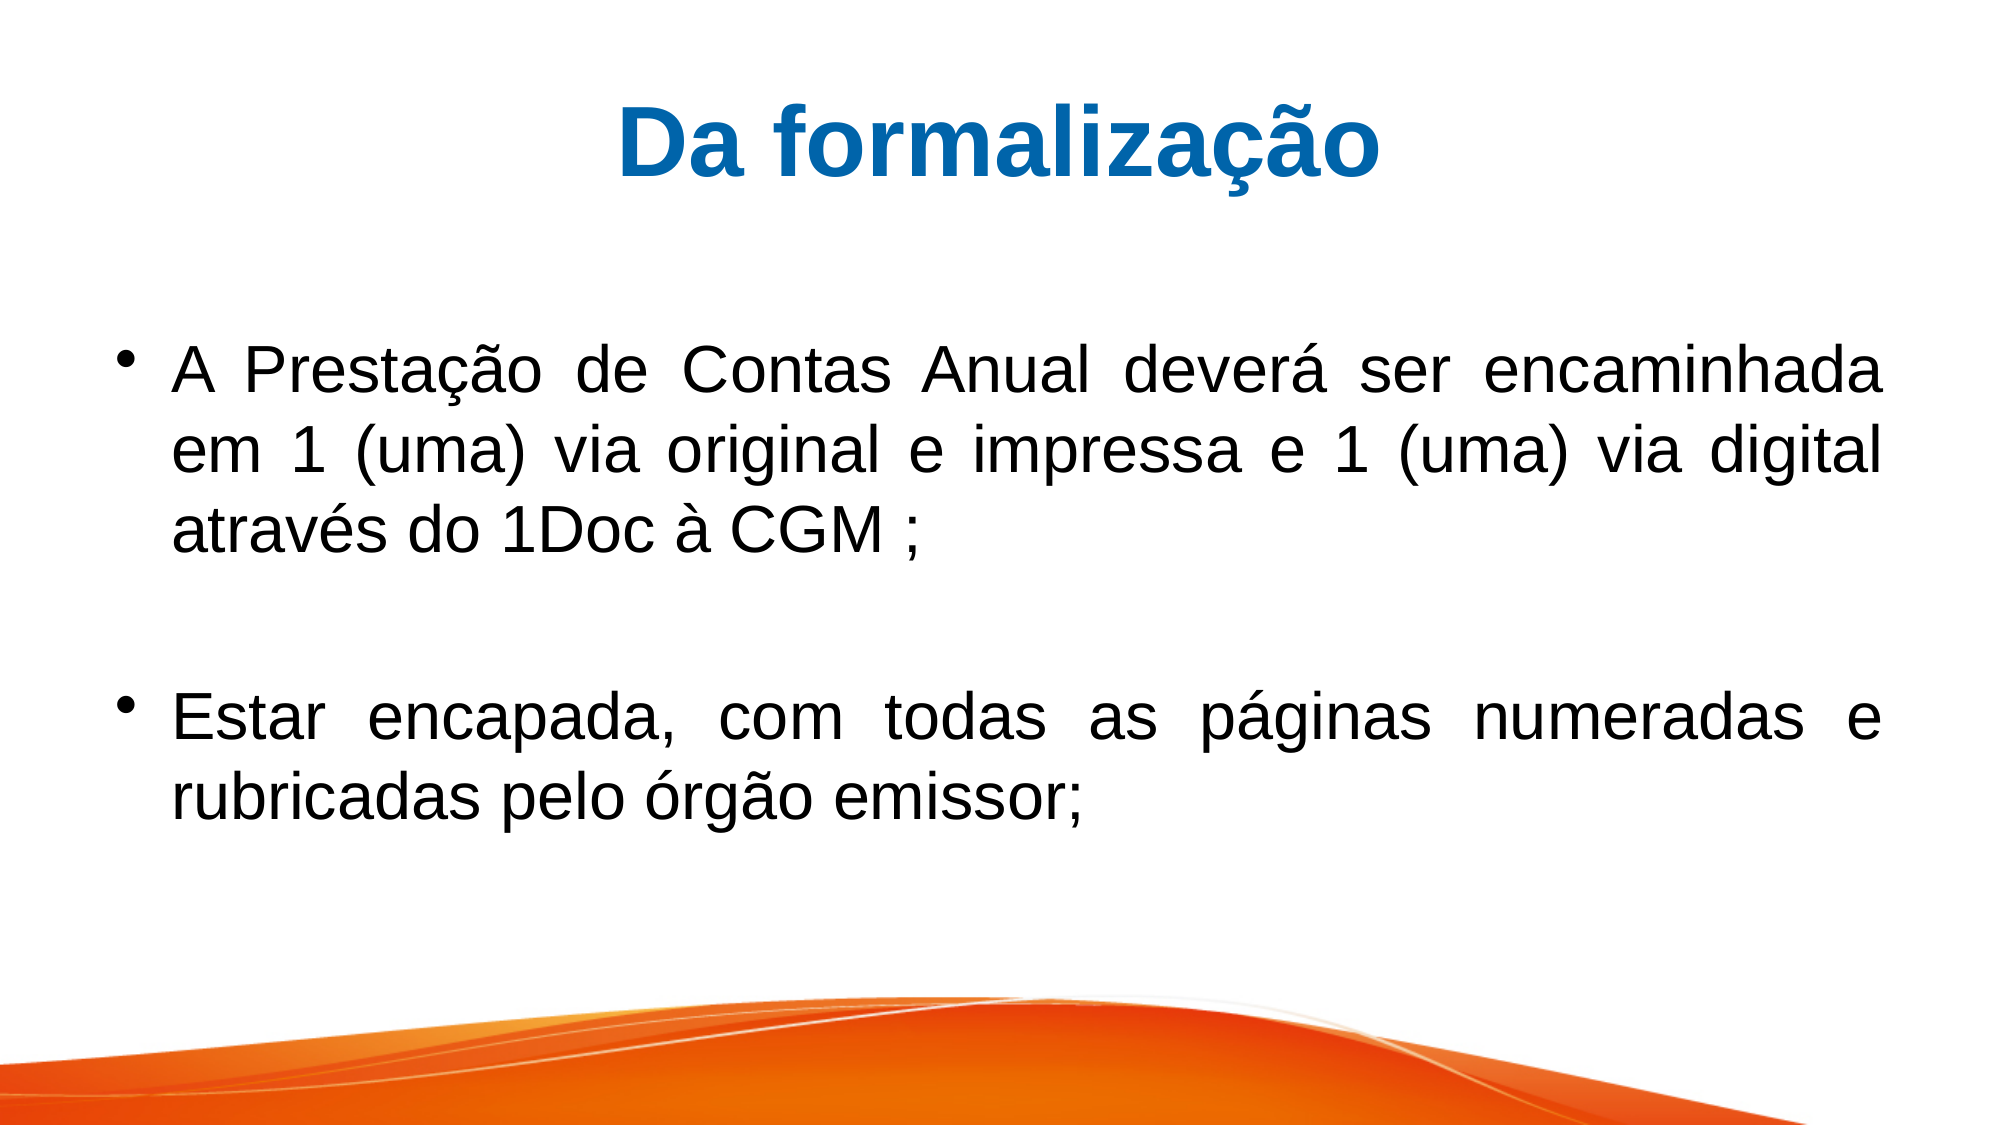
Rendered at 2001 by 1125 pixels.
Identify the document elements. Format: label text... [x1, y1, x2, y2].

title Da formalização [99, 30, 1901, 242]
picture [0, 0, 2000, 1125]
list A Prestação de Contas Anual deverá ser encaminhada em 1 (uma) via original e impressa e 1 (uma) via digital através do 1Doc à CGM ; Estar encapada, com todas as páginas numeradas e rubricadas pelo órgão emissor; [99, 318, 1901, 1006]
